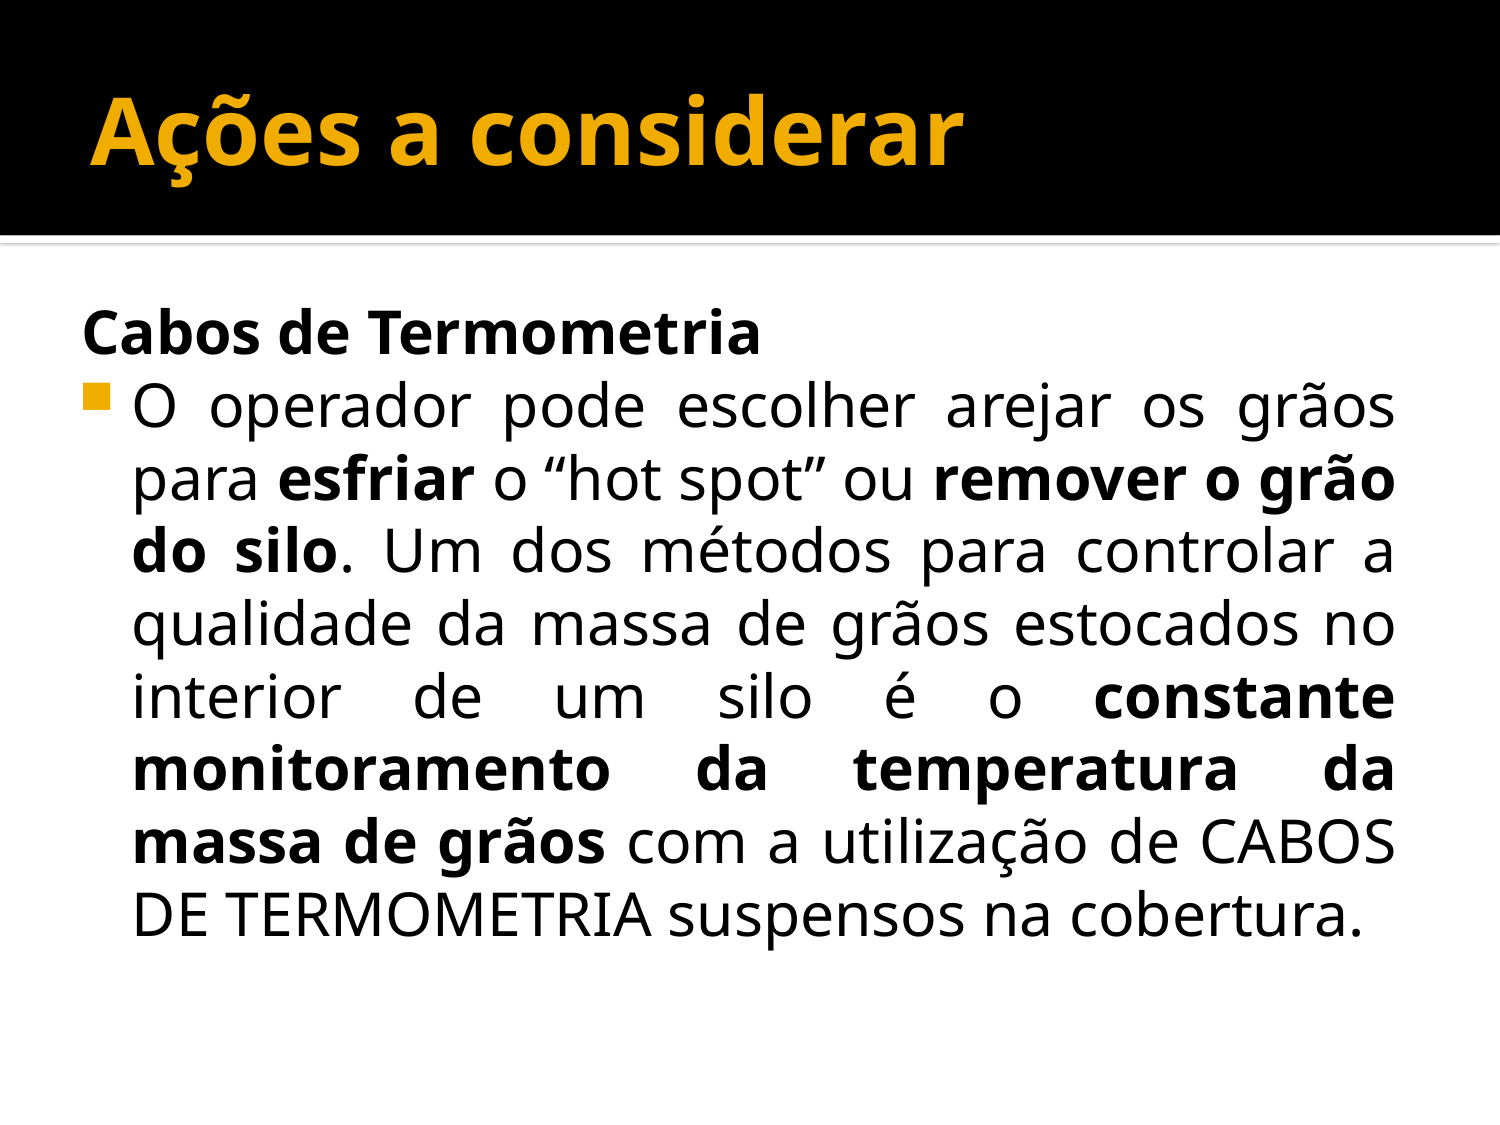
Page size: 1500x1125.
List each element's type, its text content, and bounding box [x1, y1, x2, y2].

list Cabos de Termometria O operador pode escolher arejar os grãos para esfriar o “hot spot” ou remover o grão do silo. Um dos métodos para controlar a qualidade da massa de grãos estocados no interior de um silo é o constante monitoramento da temperatura da massa de grãos com a utilização de CABOS DE TERMOMETRIA suspensos na cobertura. [53, 278, 1412, 1024]
title Ações a considerar [75, 25, 1425, 231]
